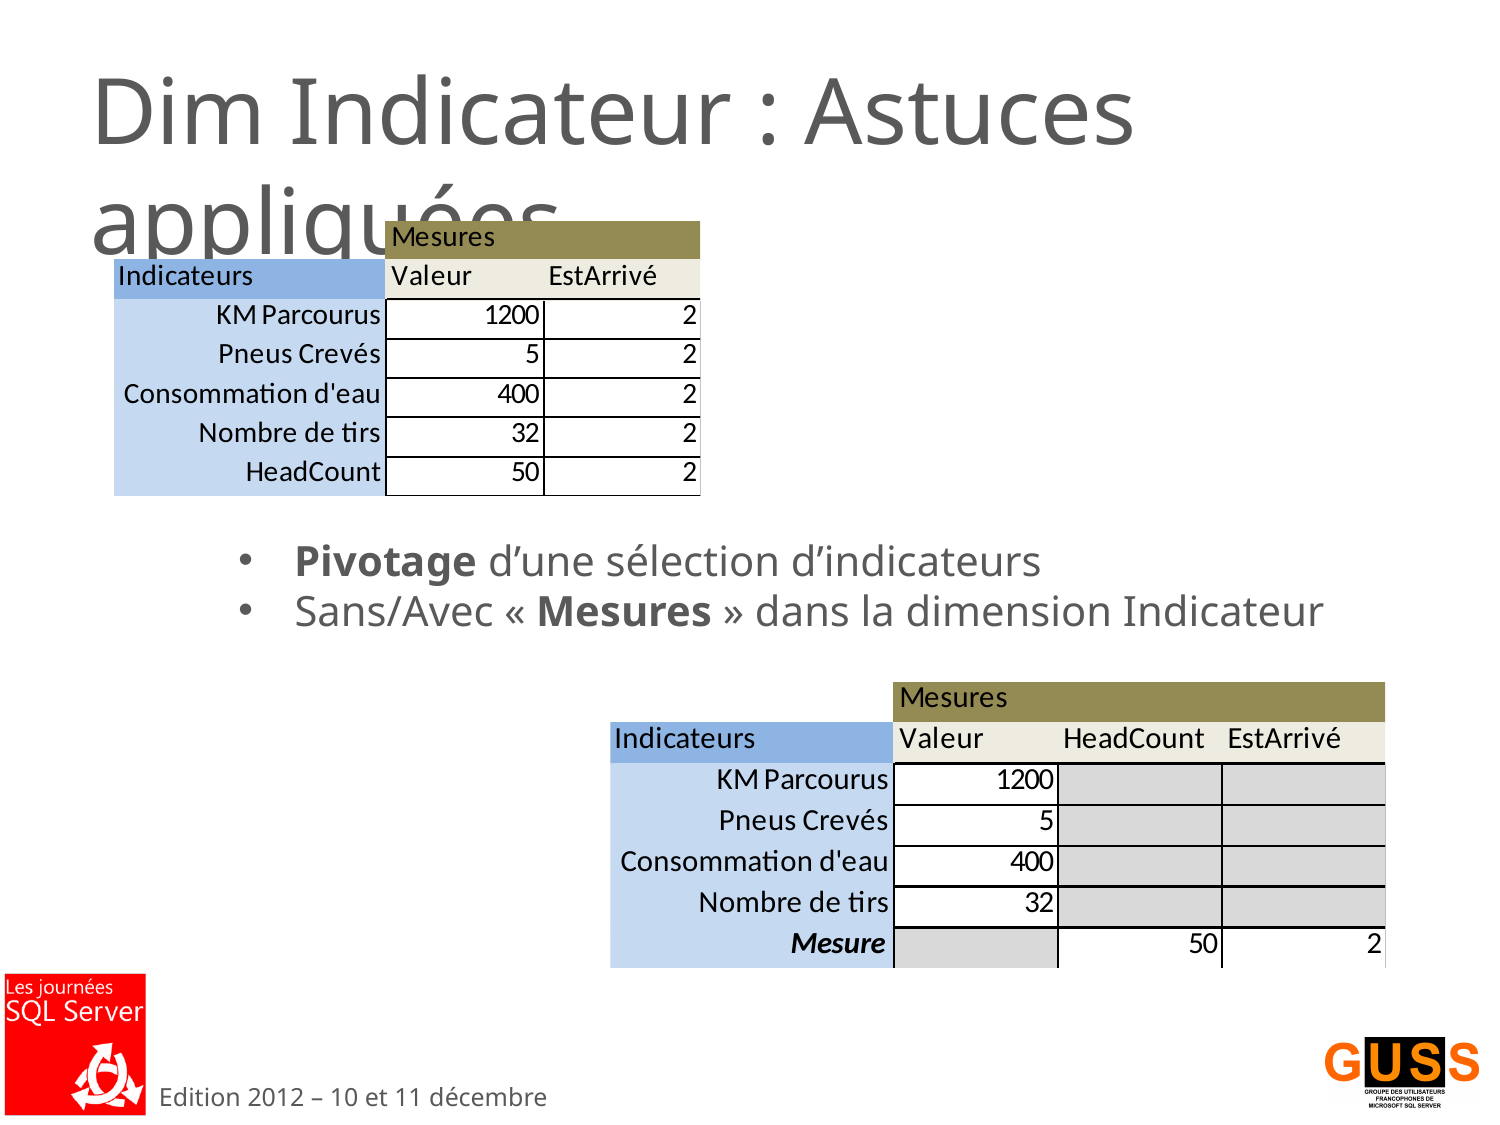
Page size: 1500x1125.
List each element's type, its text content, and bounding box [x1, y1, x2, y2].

picture [111, 219, 703, 498]
picture [1325, 1037, 1479, 1108]
picture [607, 680, 1388, 970]
text_box Pivotage d’une sélection d’indicateurs Sans/Avec « Mesures » dans la dimension Indicateur [223, 527, 1340, 642]
picture [0, 969, 150, 1120]
title Dim Indicateur : Astuces appliquées [75, 45, 1425, 197]
